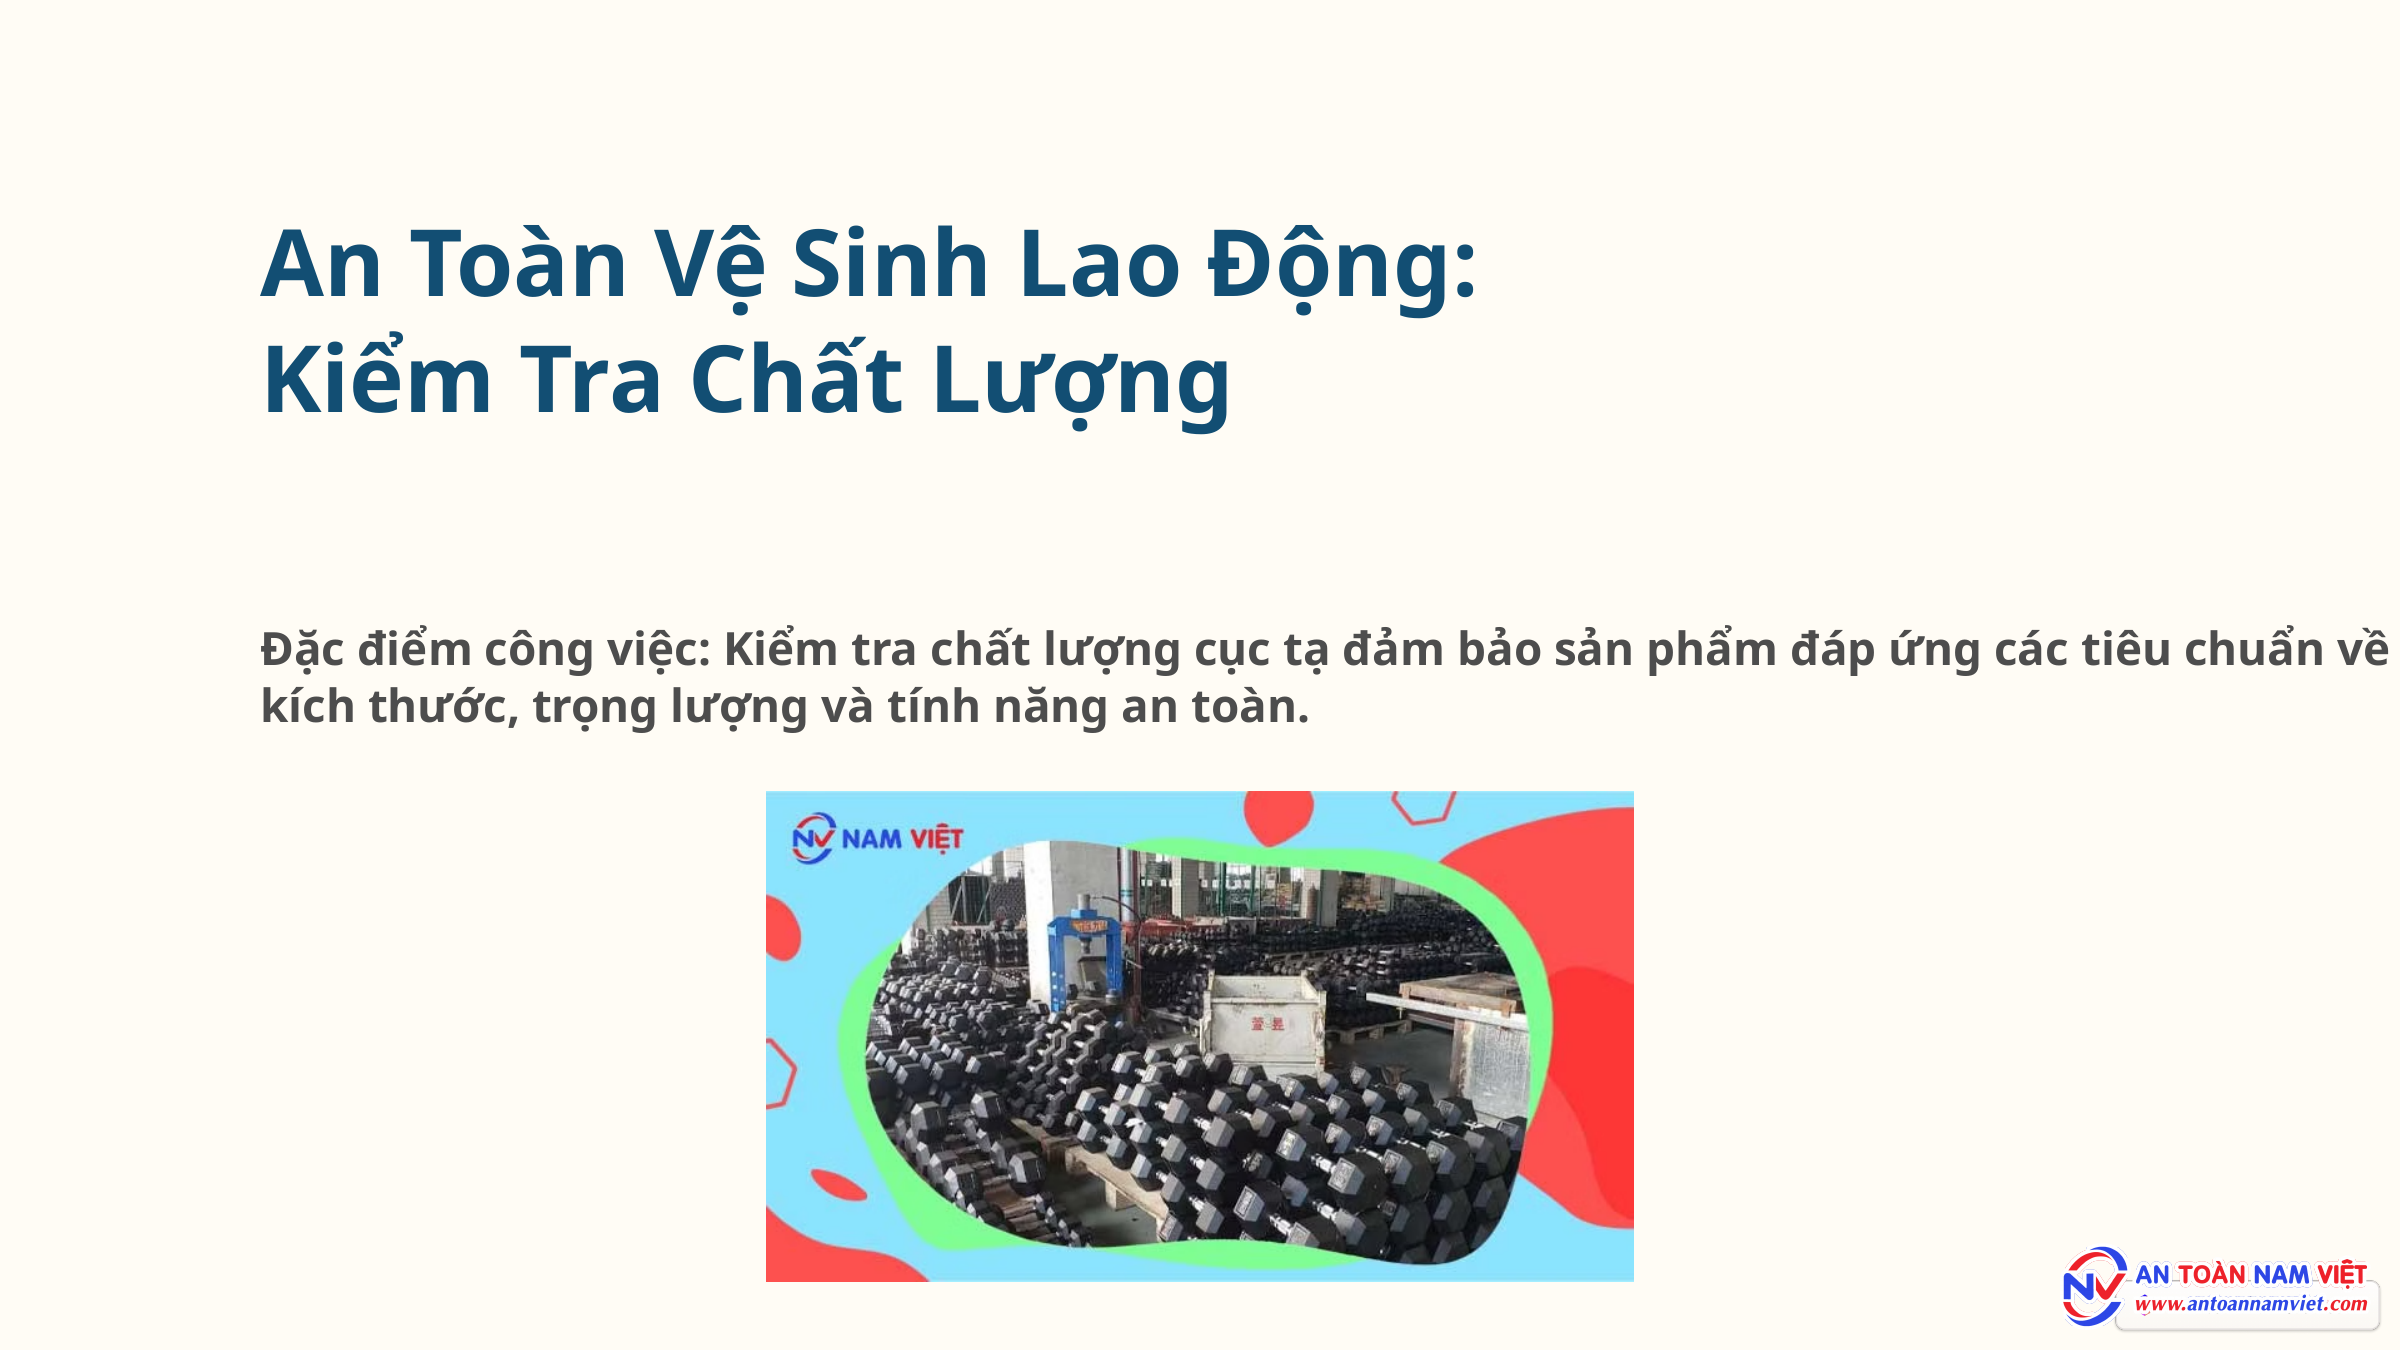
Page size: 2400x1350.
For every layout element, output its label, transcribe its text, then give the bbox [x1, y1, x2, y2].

text_box An Toàn Vệ Sinh Lao Động: Kiểm Tra Chất Lượng [260, 199, 1718, 433]
picture [2057, 1234, 2389, 1339]
text_box Đặc điểm công việc: Kiểm tra chất lượng cục tạ đảm bảo sản phẩm đáp ứng các tiêu chuẩn về kích thước, trọng lượng và tính năng an toàn. [260, 616, 2400, 734]
picture [766, 791, 1634, 1283]
